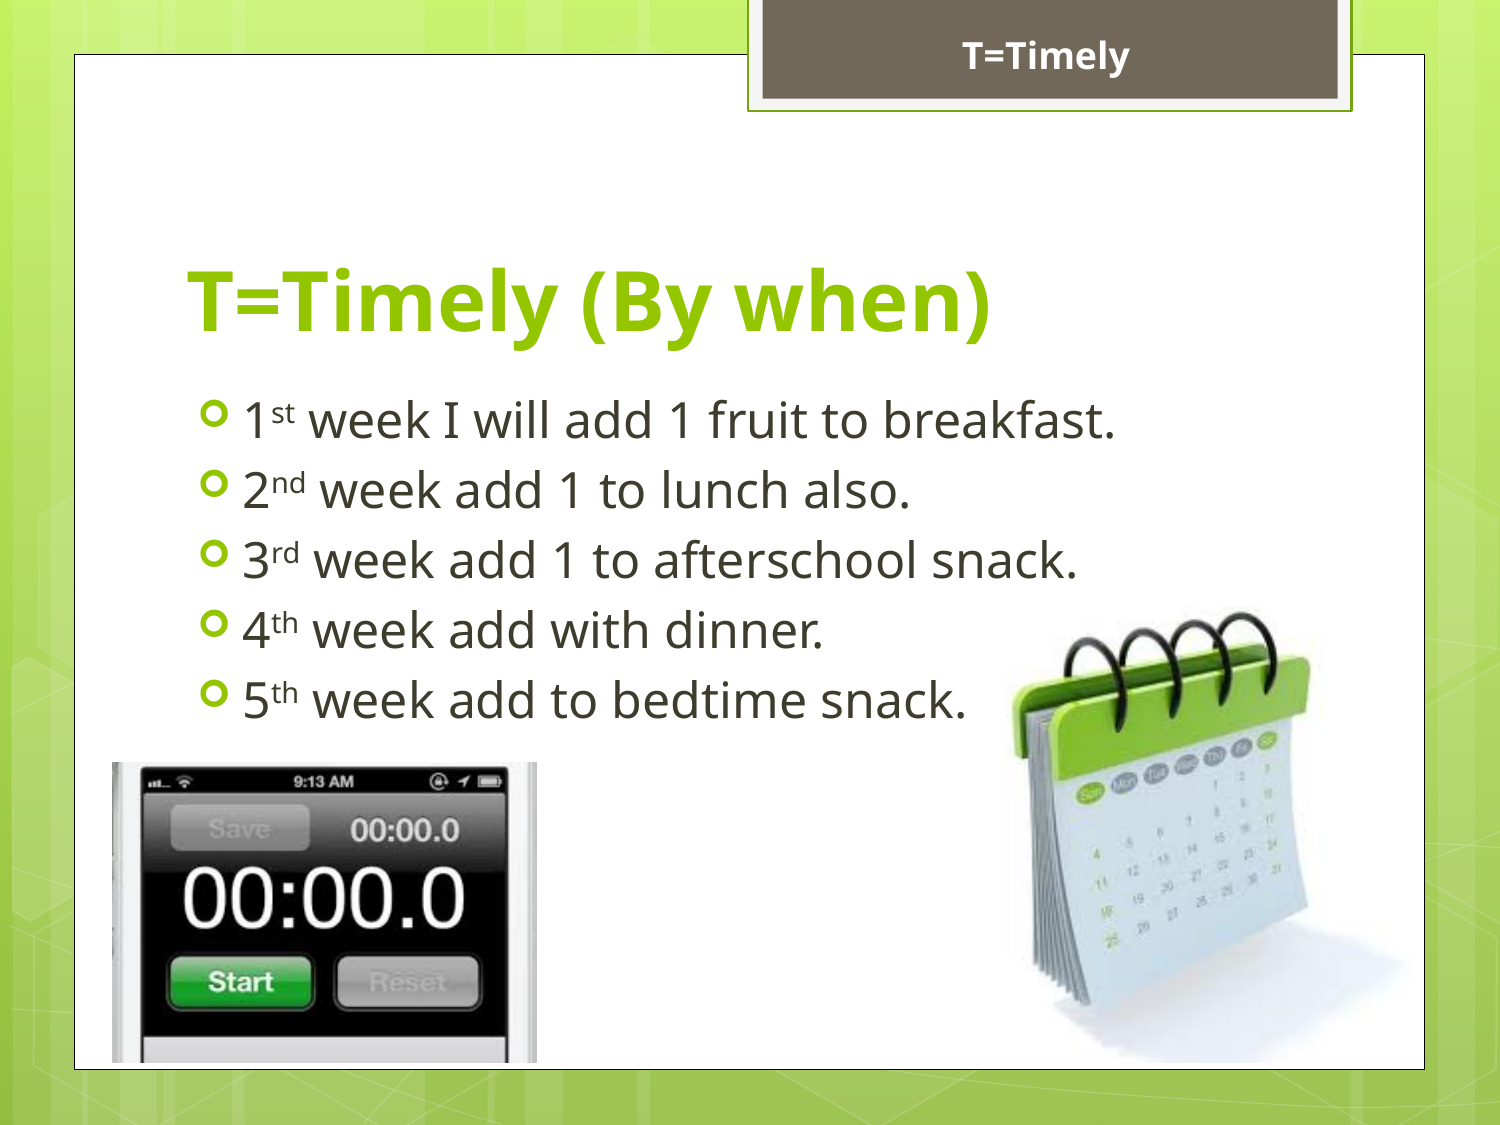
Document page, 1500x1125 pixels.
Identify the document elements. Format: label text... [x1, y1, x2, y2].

title T=Timely (By when) [171, 168, 1324, 357]
picture [112, 762, 538, 1064]
text_box T=Timely [947, 24, 1155, 85]
list 1st week I will add 1 fruit to breakfast. 2nd week add 1 to lunch also. 3rd week add 1 to afterschool snack. 4th week add with dinner. 5th week add to bedtime snack. [171, 381, 1283, 957]
picture [974, 606, 1410, 1064]
